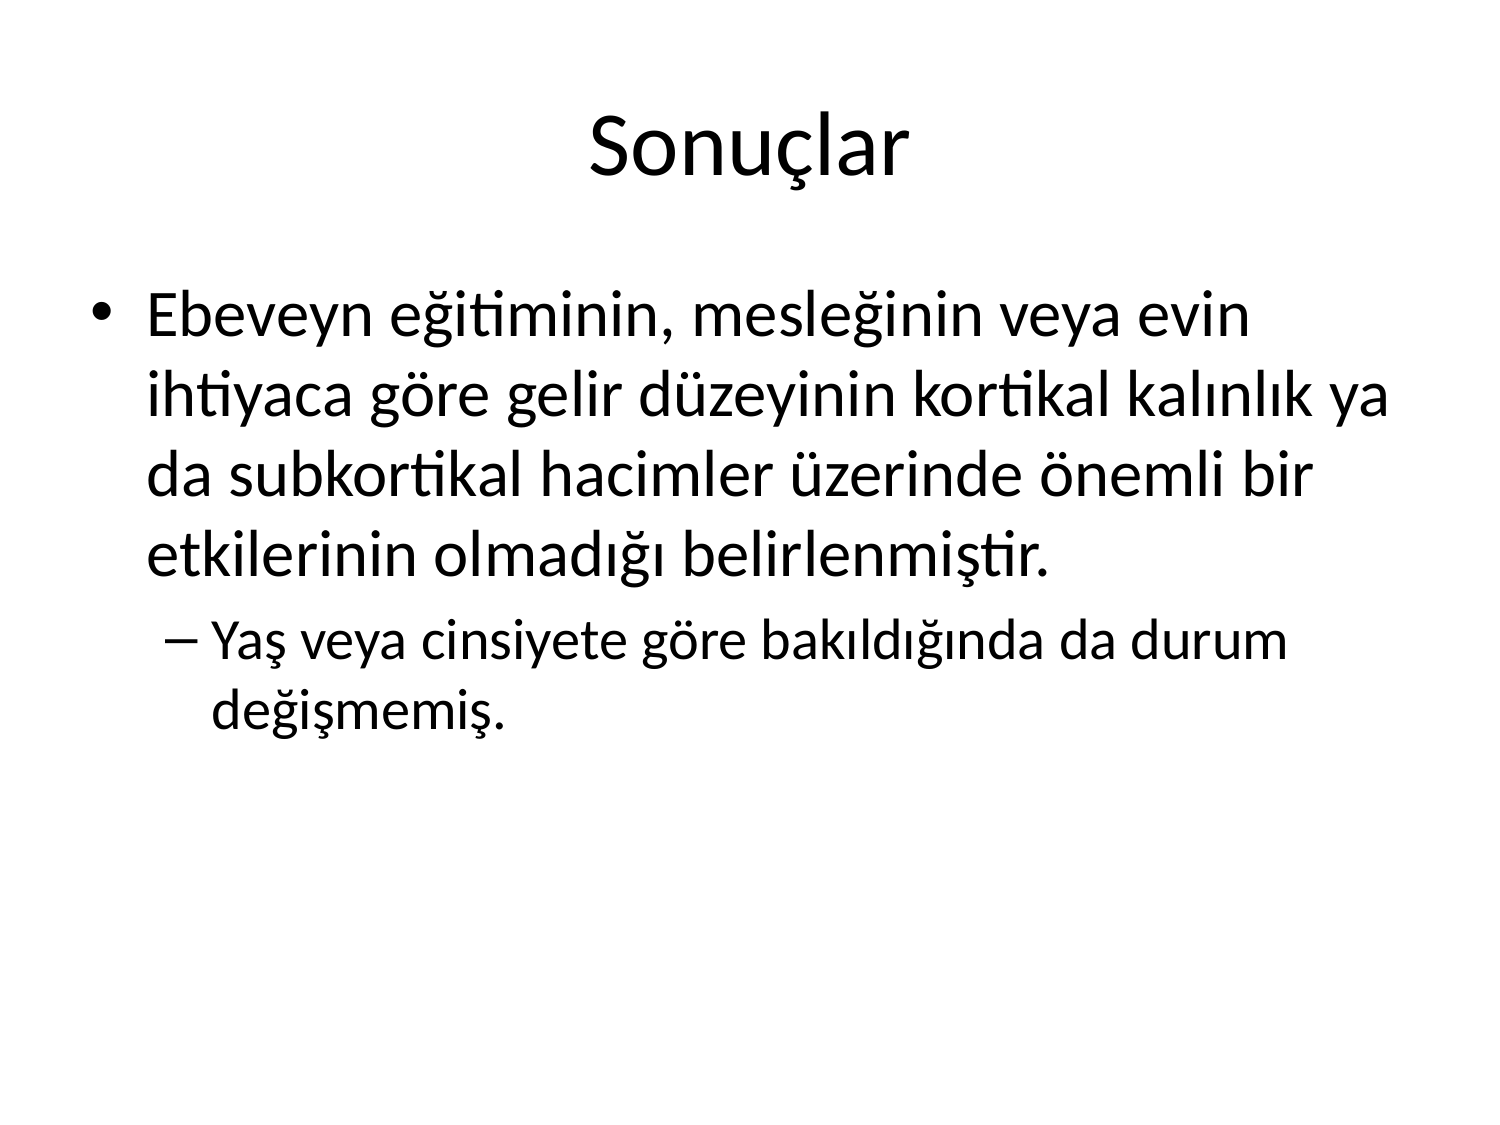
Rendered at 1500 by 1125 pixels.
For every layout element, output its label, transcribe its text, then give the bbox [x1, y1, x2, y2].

list Ebeveyn eğitiminin, mesleğinin veya evin ihtiyaca göre gelir düzeyinin kortikal kalınlık ya da subkortikal hacimler üzerinde önemli bir etkilerinin olmadığı belirlenmiştir. Yaş veya cinsiyete göre bakıldığında da durum değişmemiş. [75, 262, 1425, 1005]
title Sonuçlar [75, 45, 1425, 233]
